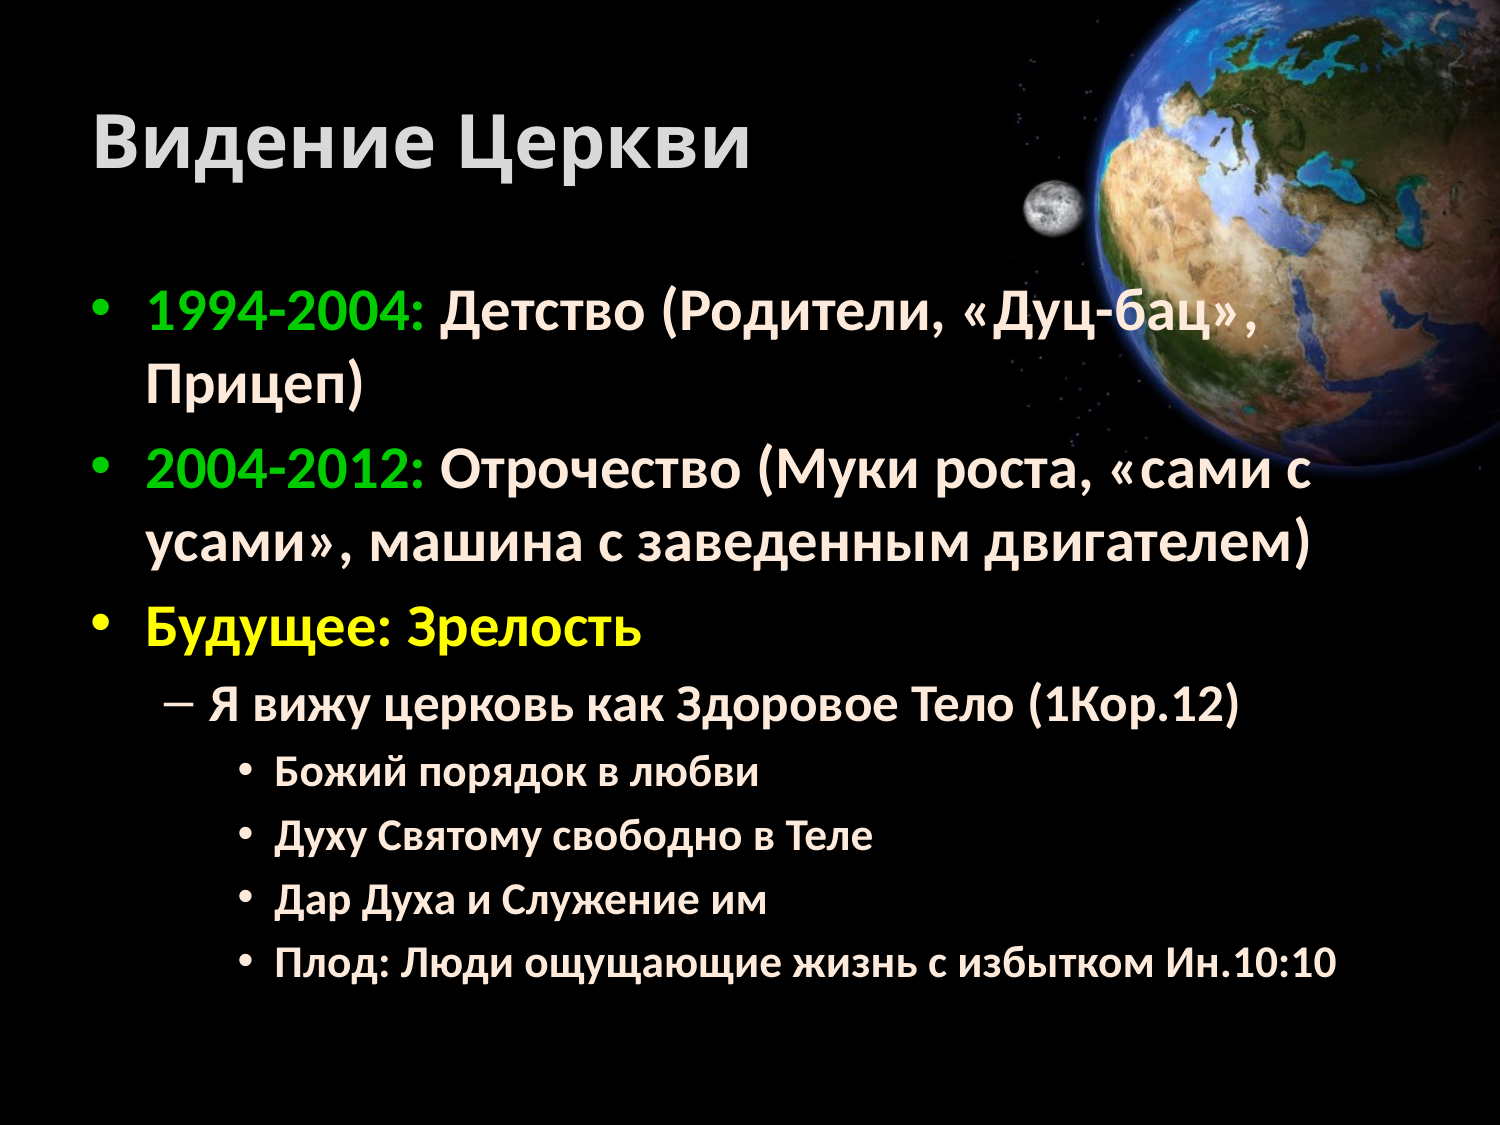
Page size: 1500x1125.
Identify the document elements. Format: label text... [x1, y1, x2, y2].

title Видение Церкви [75, 45, 1425, 233]
picture [1009, 0, 1500, 492]
list 1994-2004: Детство (Родители, «Дуц-бац», Прицеп) 2004-2012: Отрочество (Муки роста, «сами с усами», машина с заведенным двигателем) Будущее: Зрелость Я вижу церковь как Здоровое Тело (1Кор.12) Божий порядок в любви Духу Святому свободно в Теле Дар Духа и Служение им Плод: Люди ощущающие жизнь с избытком Ин.10:10 [75, 262, 1425, 1005]
